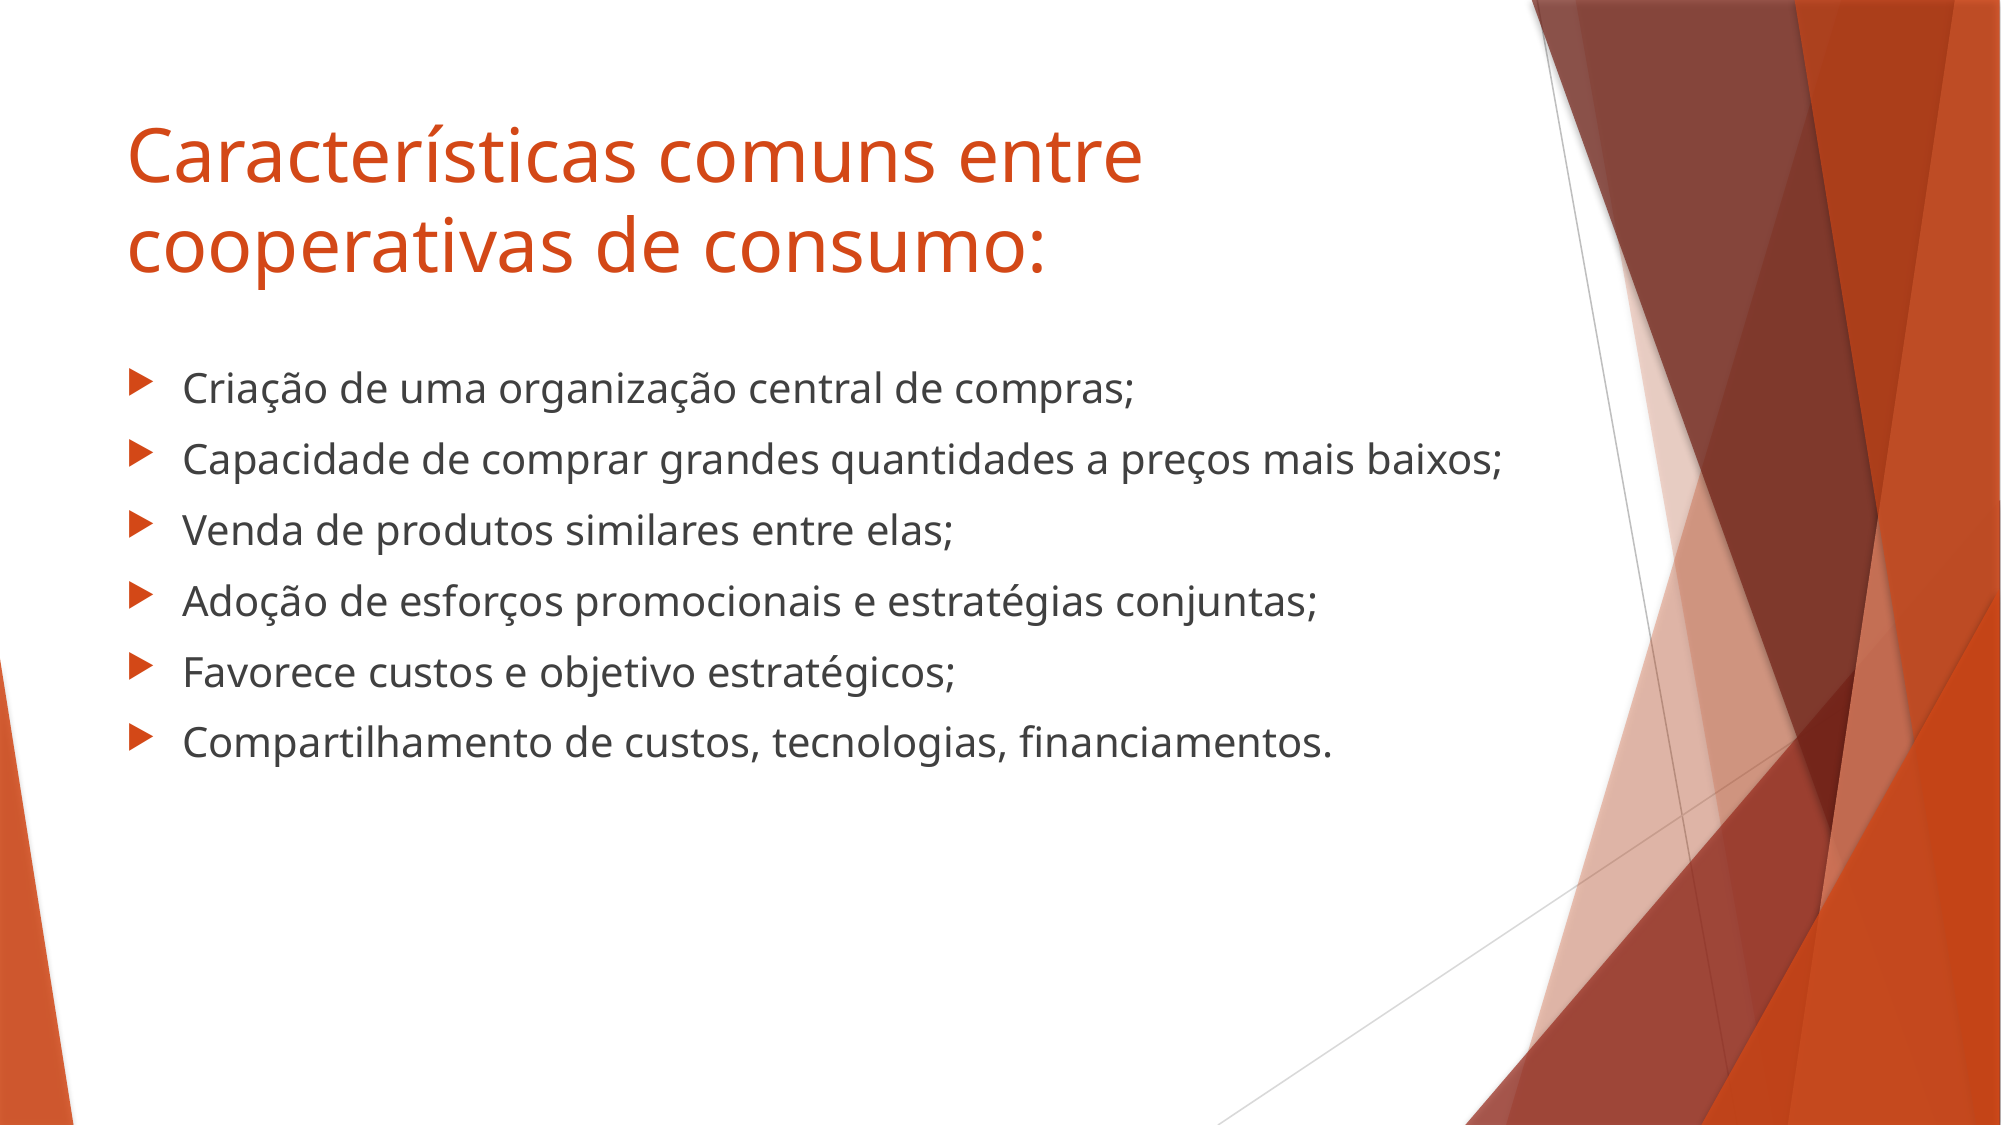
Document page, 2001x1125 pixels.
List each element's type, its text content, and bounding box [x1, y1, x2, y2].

list Criação de uma organização central de compras; Capacidade de comprar grandes quantidades a preços mais baixos; Venda de produtos similares entre elas; Adoção de esforços promocionais e estratégias conjuntas; Favorece custos e objetivo estratégicos; Compartilhamento de custos, tecnologias, financiamentos. [111, 354, 1522, 992]
title Características comuns entre cooperativas de consumo: [111, 99, 1522, 317]
